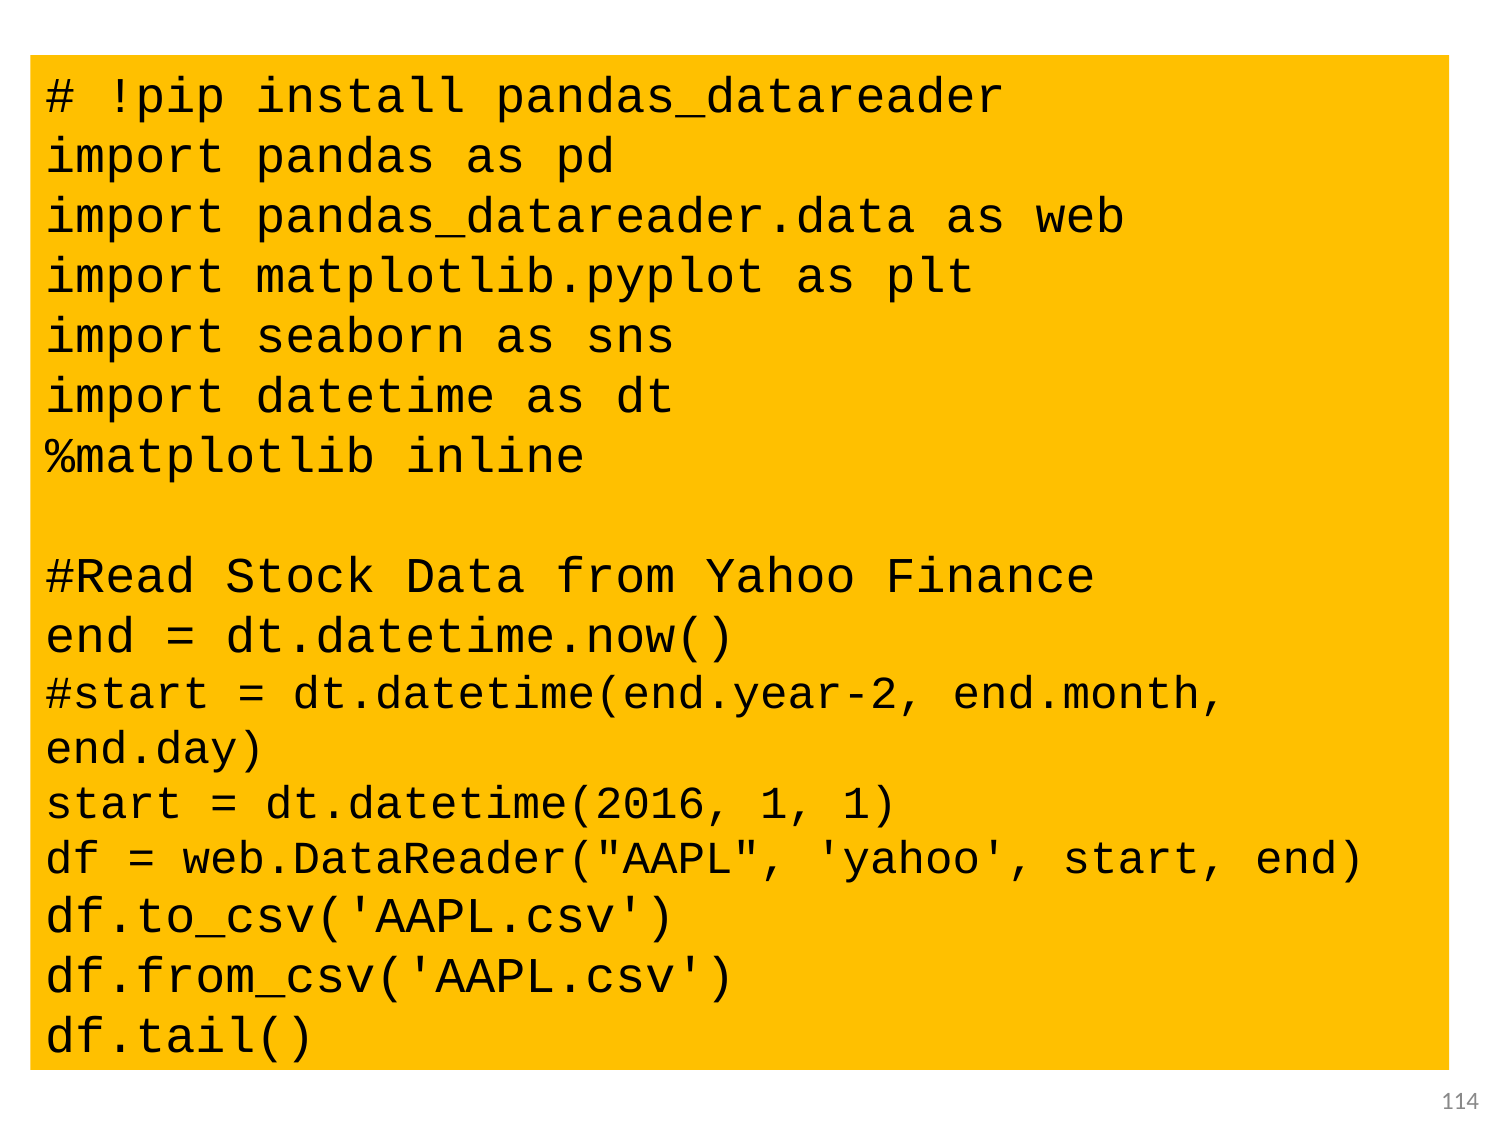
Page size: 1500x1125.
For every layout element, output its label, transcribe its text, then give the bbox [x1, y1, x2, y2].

slide_number 114 [1144, 1069, 1495, 1125]
text_box # !pip install pandas_datareader import pandas as pd import pandas_datareader.data as web import matplotlib.pyplot as plt import seaborn as sns import datetime as dt %matplotlib inline #Read Stock Data from Yahoo Finance end = dt.datetime.now() #start = dt.datetime(end.year-2, end.month, end.day) start = dt.datetime(2016, 1, 1) df = web.DataReader("AAPL", 'yahoo', start, end) df.to_csv('AAPL.csv') df.from_csv('AAPL.csv') df.tail() [30, 55, 1450, 1070]
